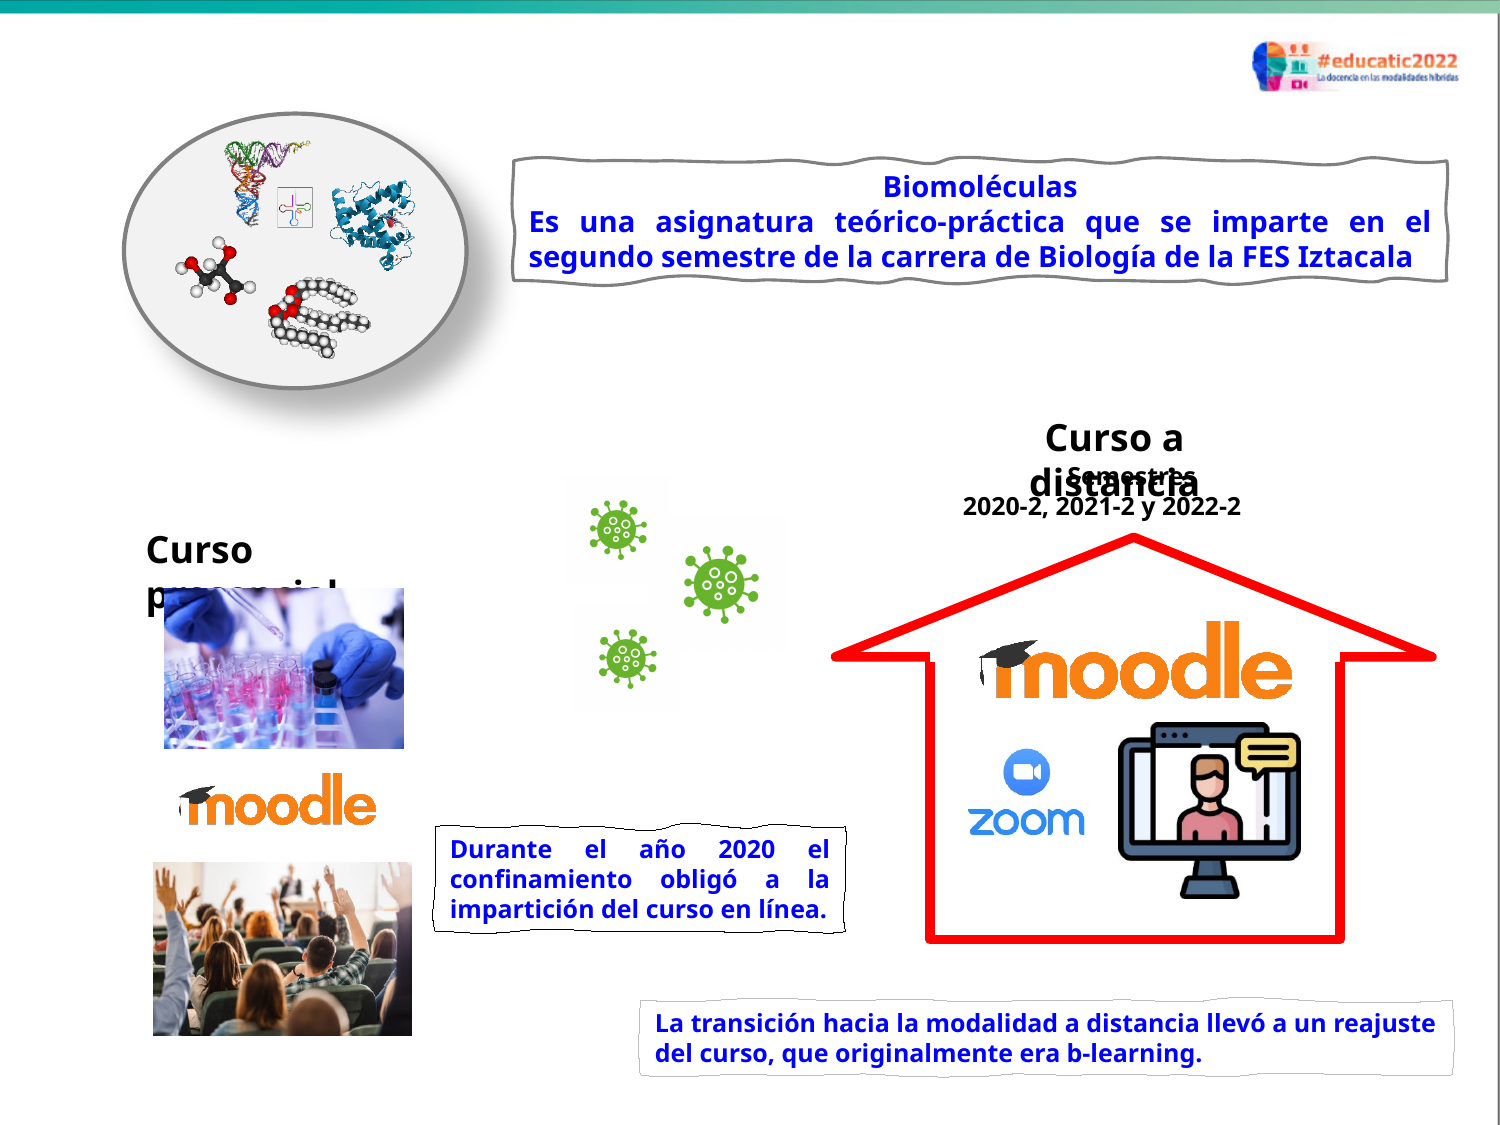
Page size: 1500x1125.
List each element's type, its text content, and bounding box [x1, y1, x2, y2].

text_box Durante el año 2020 el confinamiento obligó a la impartición del curso en línea. [432, 823, 830, 934]
picture [0, 0, 1500, 1125]
text_box Biomoléculas Es una asignatura teórico-práctica que se imparte en el segundo semestre de la carrera de Biología de la FES Iztacala [512, 157, 1449, 286]
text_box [562, 476, 790, 712]
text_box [835, 406, 1433, 940]
text_box Curso presencial [130, 518, 463, 624]
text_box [123, 113, 467, 389]
text_box La transición hacia la modalidad a distancia llevó a un reajuste del curso, que originalmente era b-learning. [638, 997, 1455, 1078]
